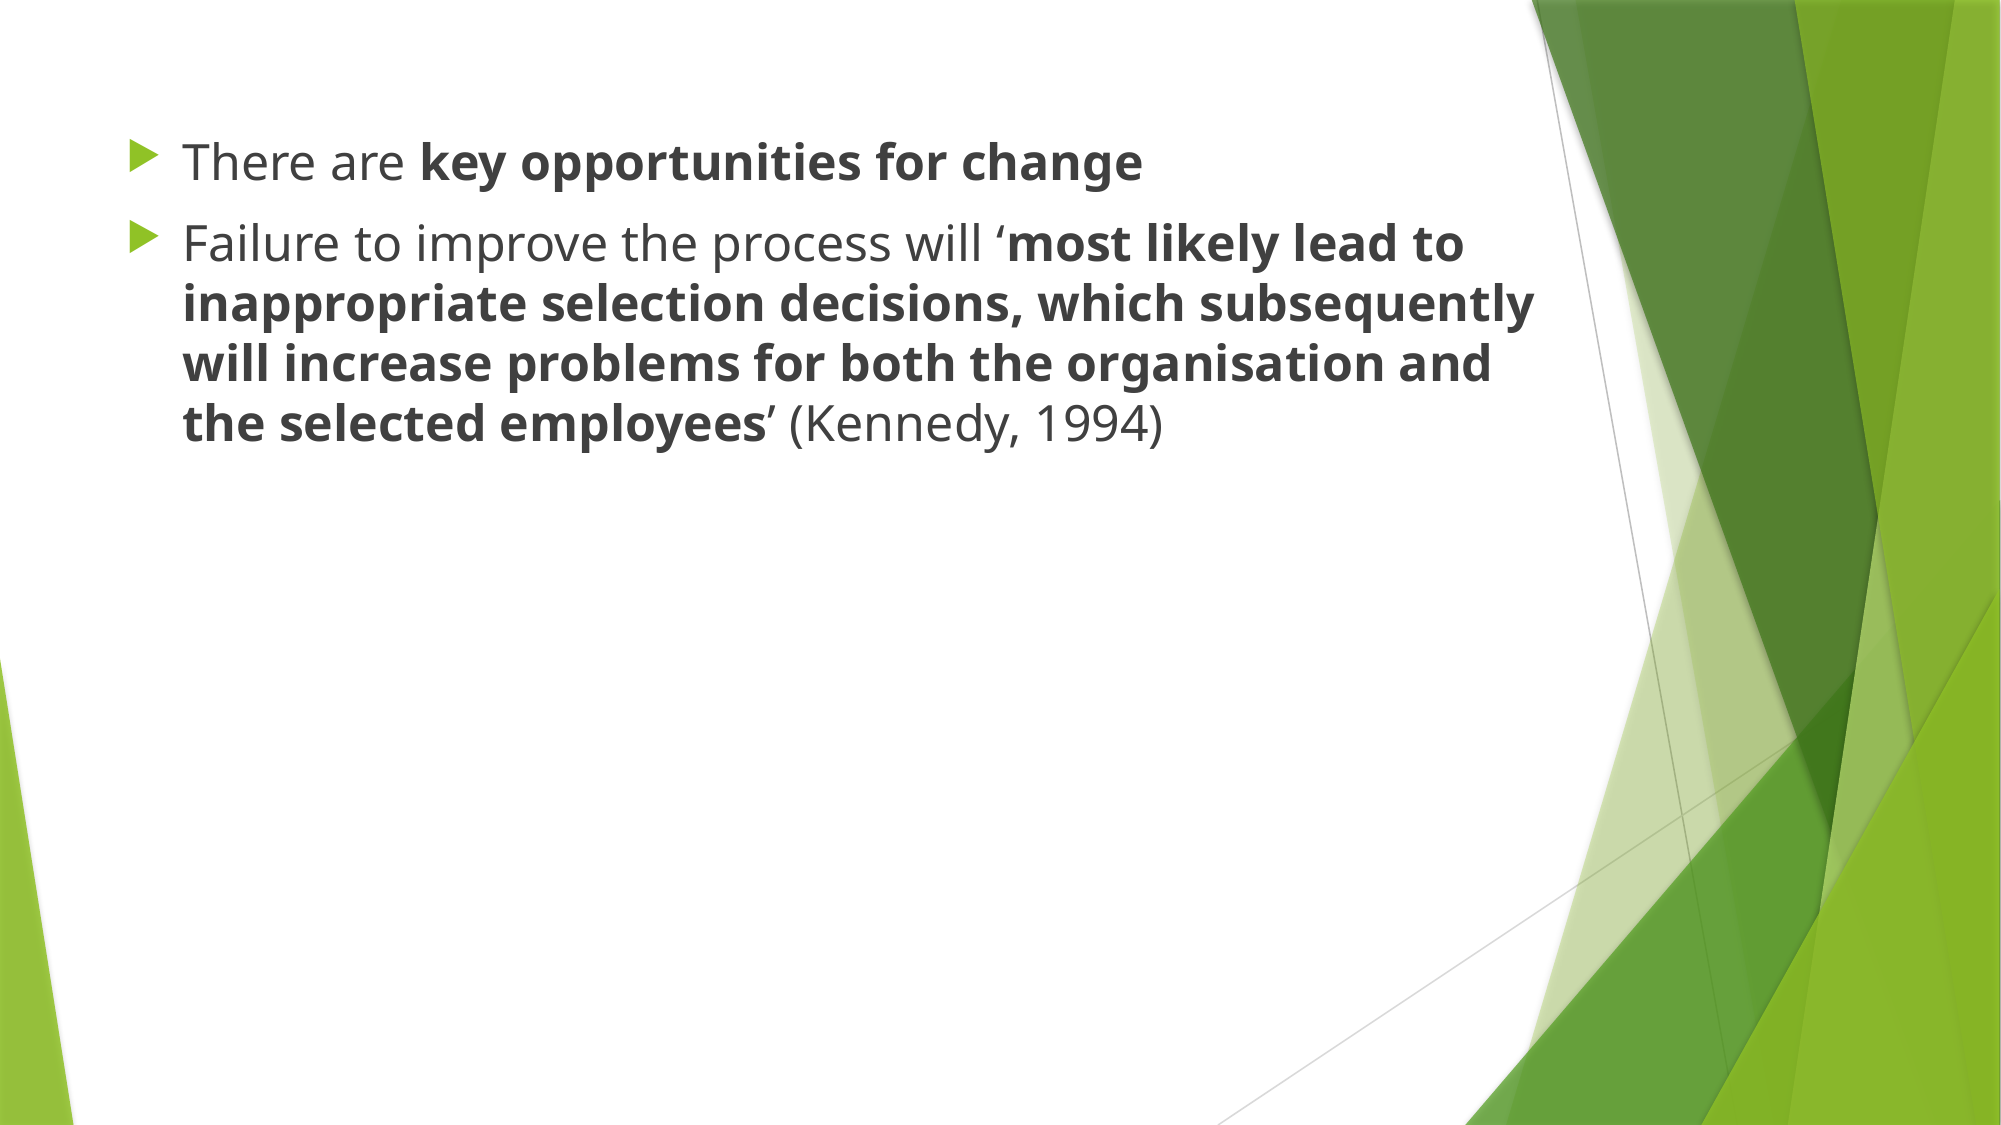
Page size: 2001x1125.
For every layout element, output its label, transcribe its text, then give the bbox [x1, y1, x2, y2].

list There are key opportunities for change Failure to improve the process will ‘most likely lead to inappropriate selection decisions, which subsequently will increase problems for both the organisation and the selected employees’ (Kennedy, 1994) [111, 123, 1583, 1089]
